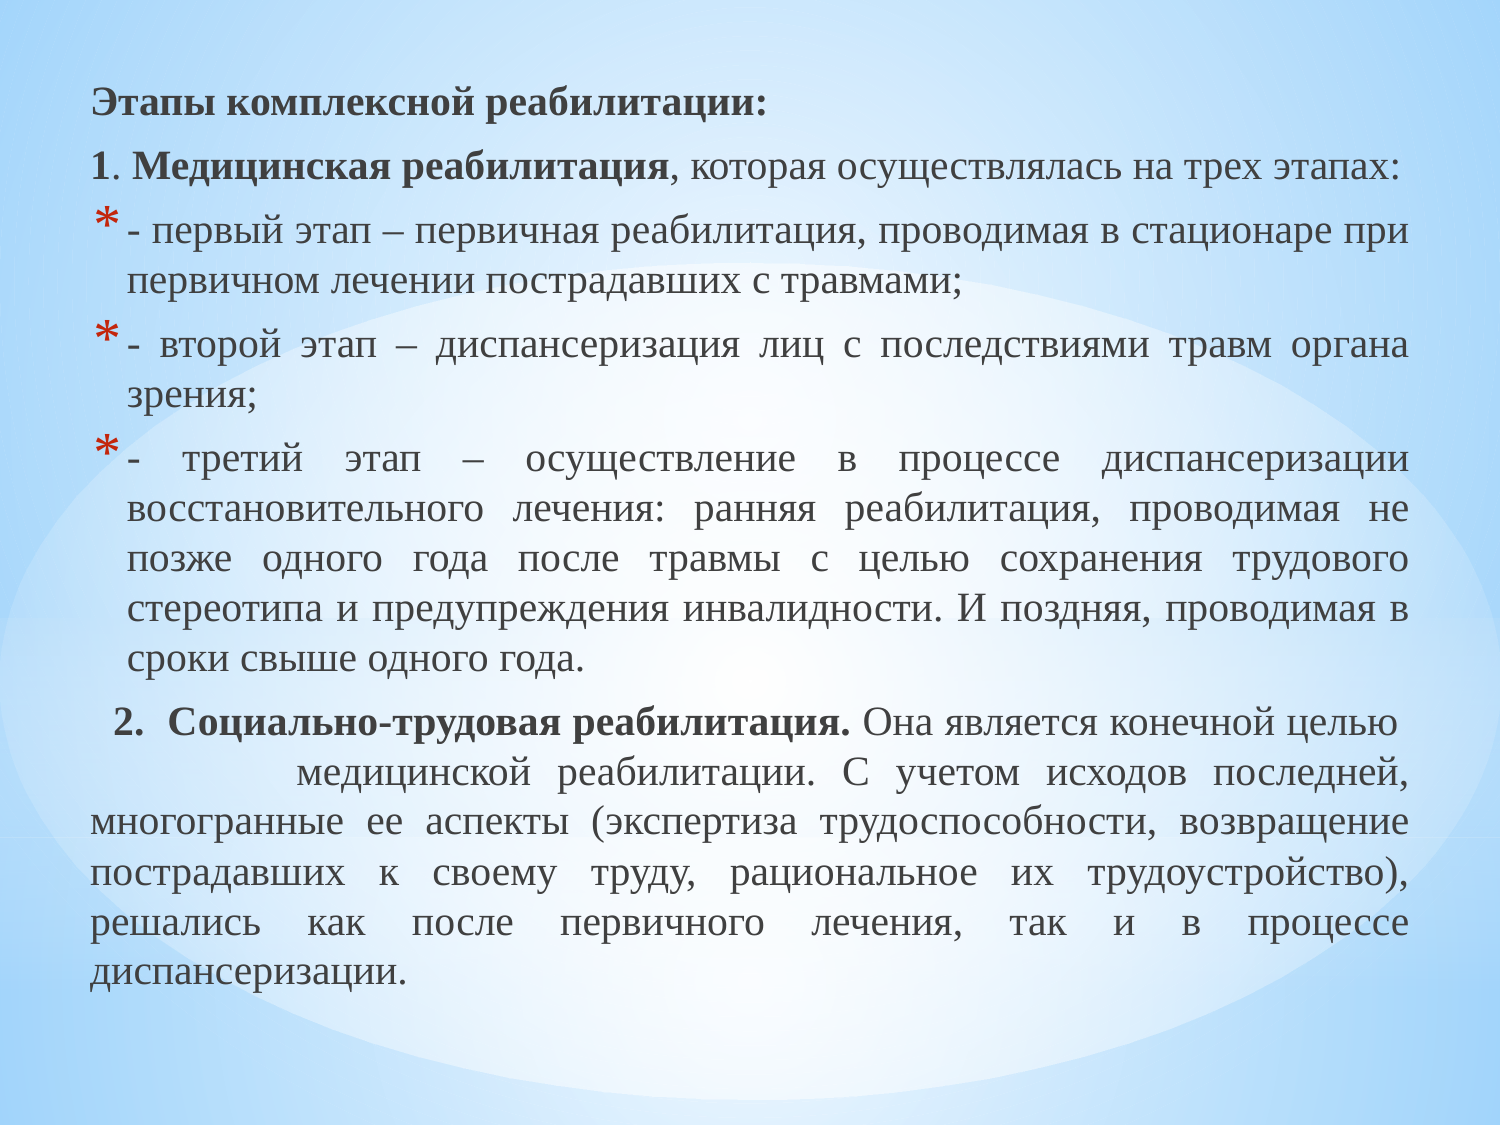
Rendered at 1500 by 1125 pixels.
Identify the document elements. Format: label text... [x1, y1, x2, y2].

list Этапы комплексной реабилитации: 1. Медицинская реабилитация, которая осуществлялась на трех этапах: - первый этап – первичная реабилитация, проводимая в стационаре при первичном лечении пострадавших с травмами; - второй этап – диспансеризация лиц с последствиями травм органа зрения; - третий этап – осуществление в процессе диспансеризации восстановительного лечения: ранняя реабилитация, проводимая не позже одного года после травмы с целью сохранения трудового стереотипа и предупреждения инвалидности. И поздняя, проводимая в сроки свыше одного года. 2. Социально-трудовая реабилитация. Она является конечной целью медицинской реабилитации. С учетом исходов последней, многогранные ее аспекты (экспертиза трудоспособности, возвращение пострадавших к своему труду, рациональное их трудоустройство), решались как после первичного лечения, так и в процессе диспансеризации. [75, 66, 1425, 1005]
